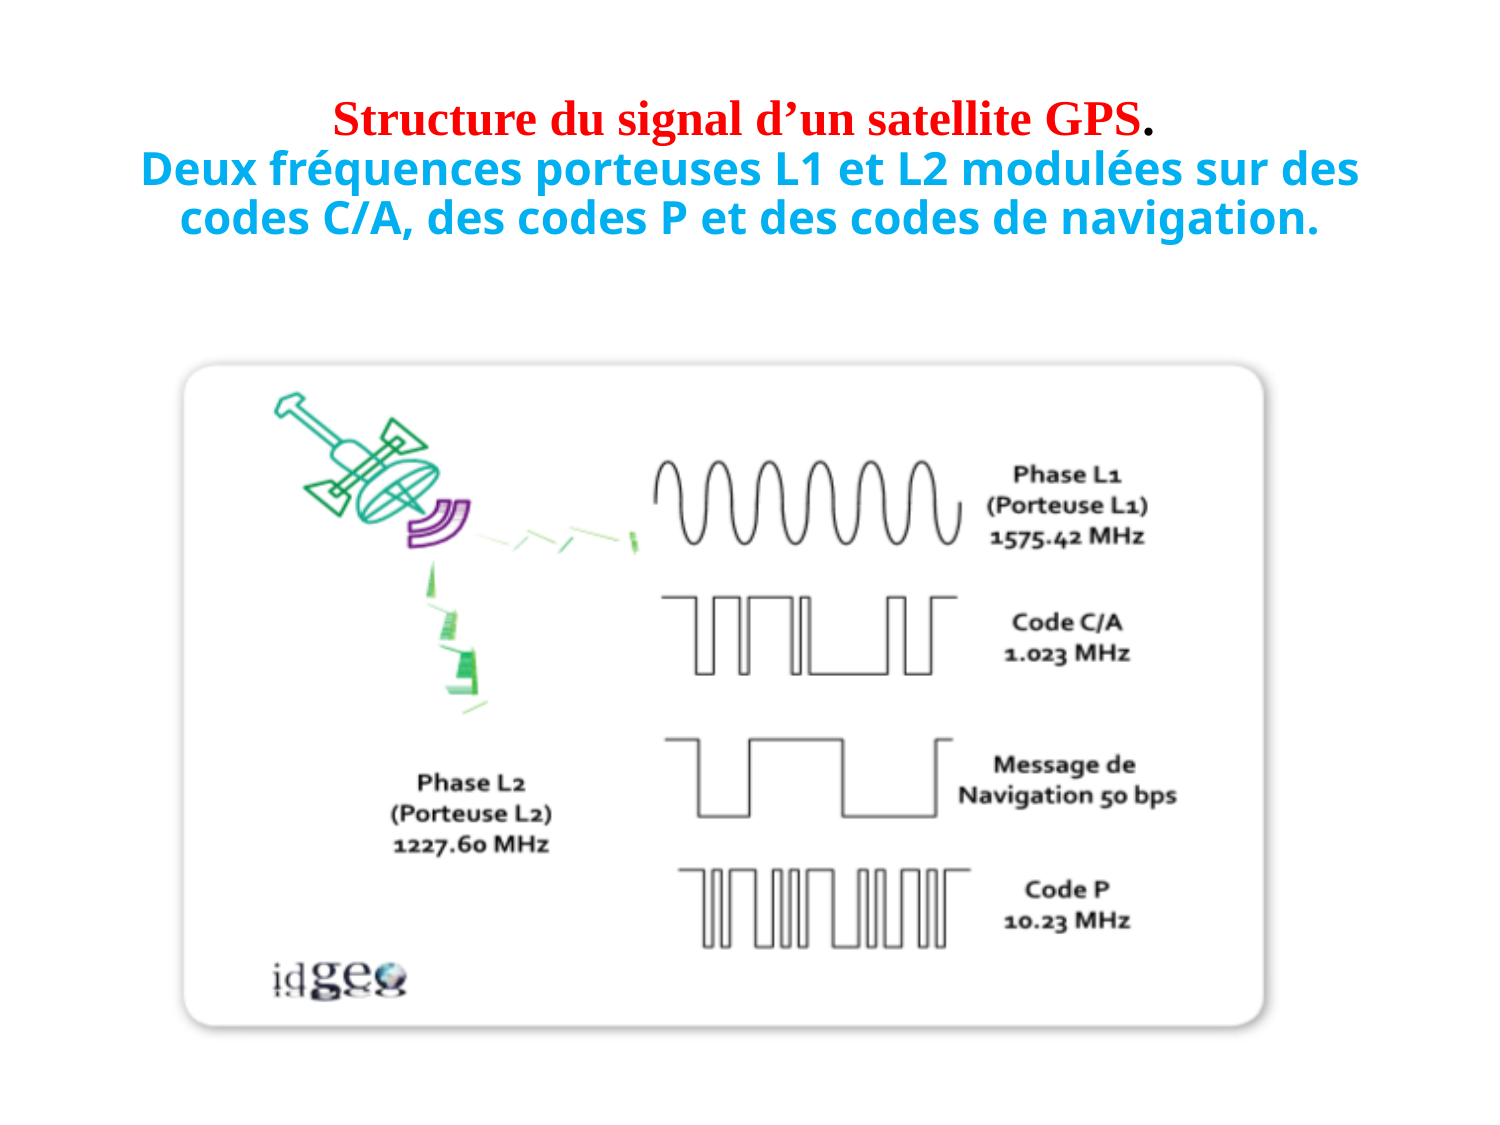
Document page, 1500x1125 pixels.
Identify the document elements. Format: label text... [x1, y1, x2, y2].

title Structure du signal d’un satellite GPS. Deux fréquences porteuses L1 et L2 modulées sur des codes C/A, des codes P et des codes de navigation. [103, 59, 1397, 278]
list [123, 341, 1373, 1044]
